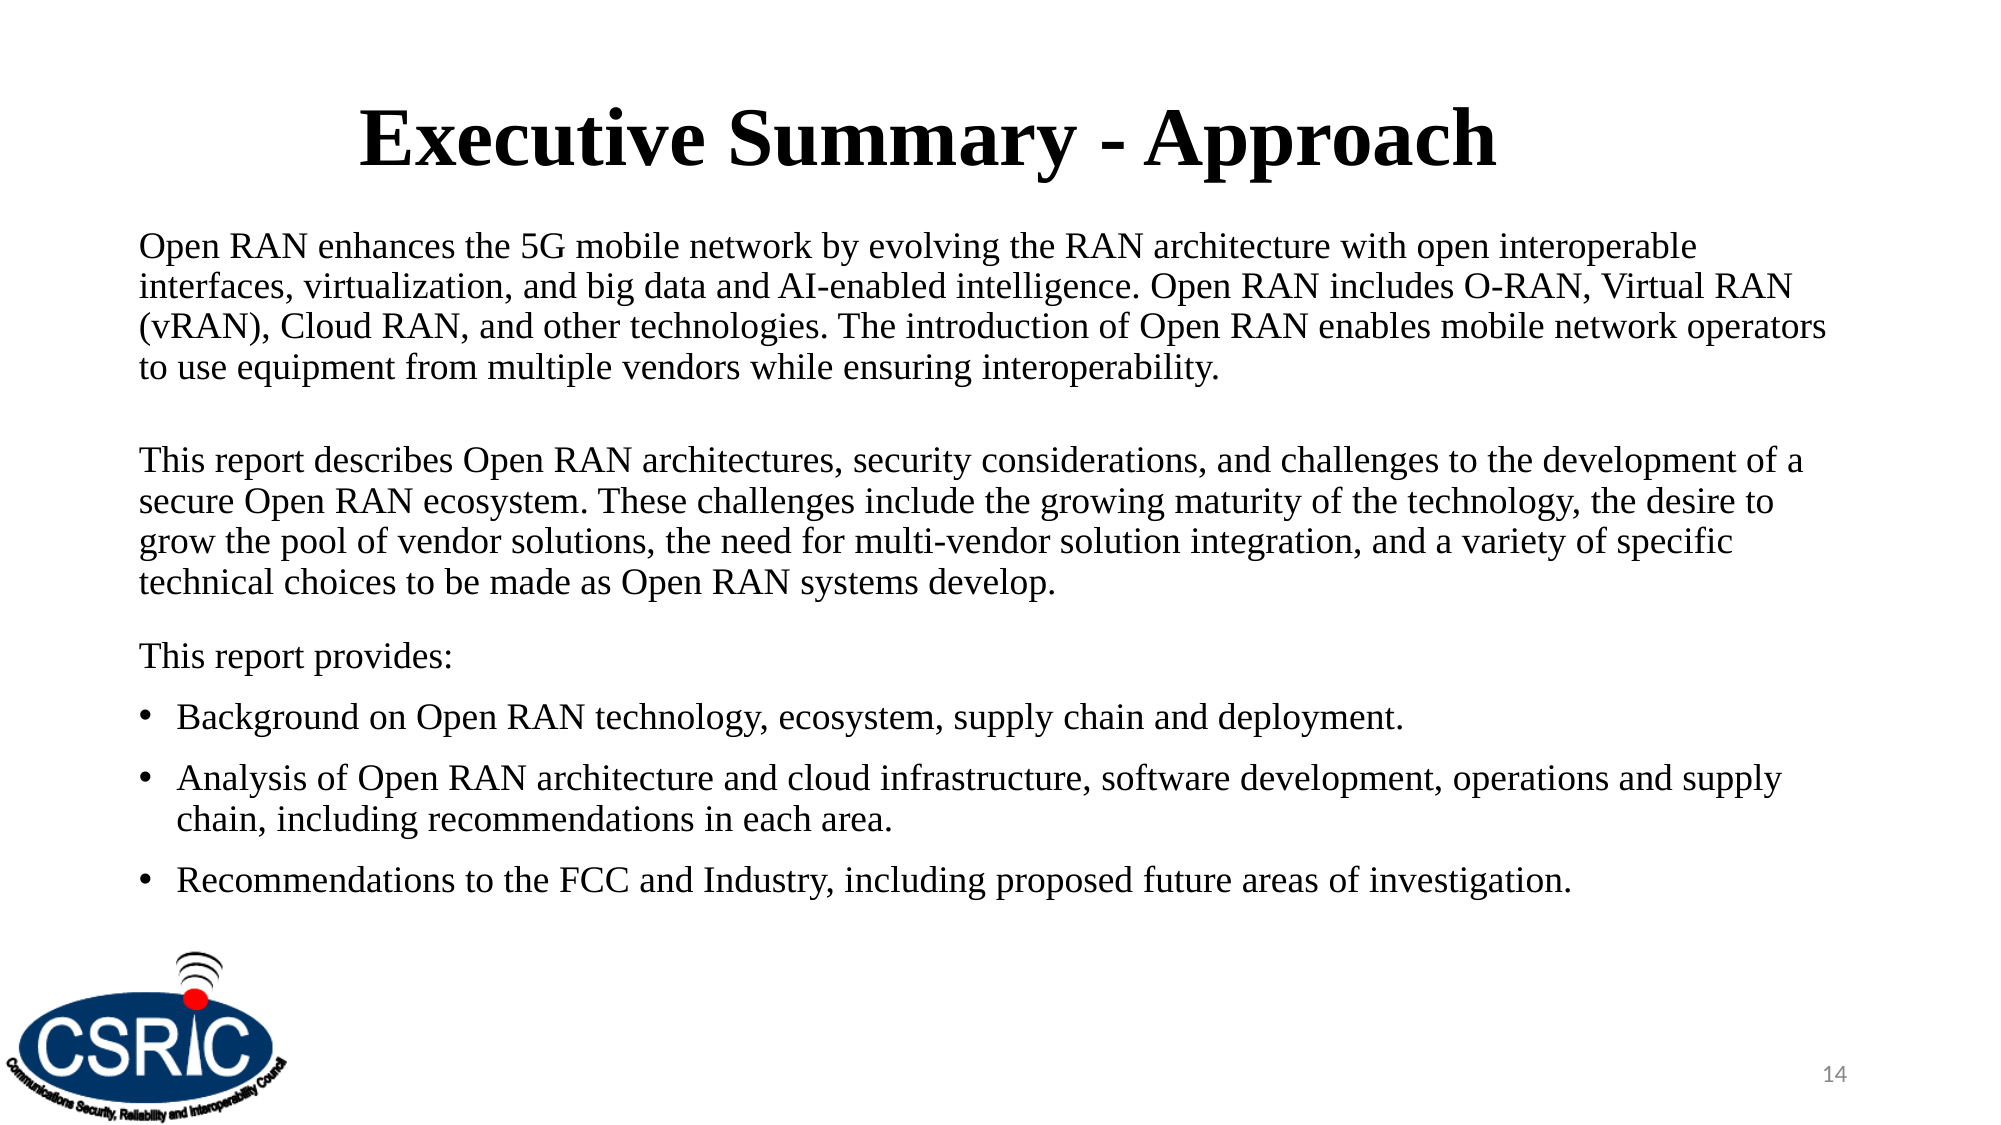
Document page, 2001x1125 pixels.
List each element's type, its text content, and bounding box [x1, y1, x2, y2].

picture [0, 947, 294, 1125]
slide_number 14 [1412, 1042, 1863, 1103]
list Open RAN enhances the 5G mobile network by evolving the RAN architecture with open interoperable interfaces, virtualization, and big data and AI-enabled intelligence. Open RAN includes O-RAN, Virtual RAN (vRAN), Cloud RAN, and other technologies. The introduction of Open RAN enables mobile network operators to use equipment from multiple vendors while ensuring interoperability. This report describes Open RAN architectures, security considerations, and challenges to the development of a secure Open RAN ecosystem. These challenges include the growing maturity of the technology, the desire to grow the pool of vendor solutions, the need for multi-vendor solution integration, and a variety of specific technical choices to be made as Open RAN systems develop. This report provides: Background on Open RAN technology, ecosystem, supply chain and deployment. Analysis of Open RAN architecture and cloud infrastructure, software development, operations and supply chain, including recommendations in each area. Recommendations to the FCC and Industry, including proposed future areas of investigation. [123, 218, 1849, 933]
title Executive Summary - Approach [137, 45, 1721, 233]
